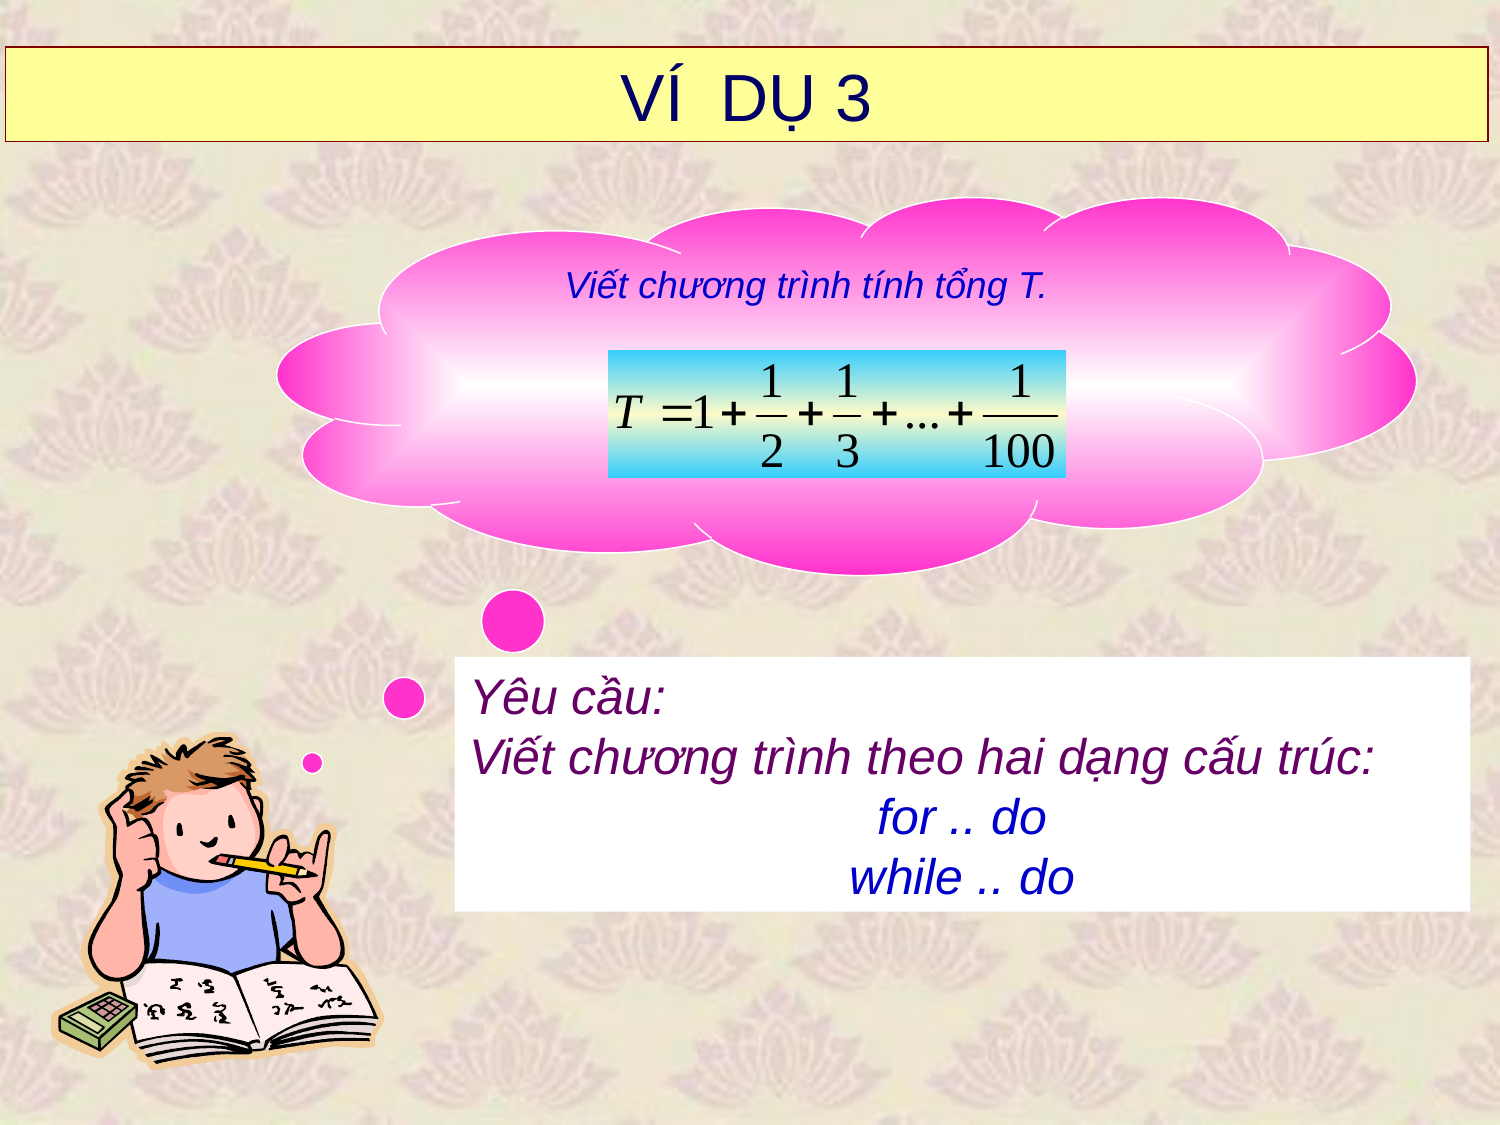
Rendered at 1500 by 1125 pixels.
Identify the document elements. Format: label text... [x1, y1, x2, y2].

picture [0, 0, 1500, 1125]
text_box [277, 196, 1417, 575]
text_box Yêu cầu: Viết chương trình theo hai dạng cấu trúc: for .. do while .. do [454, 656, 1471, 912]
text_box VÍ DỤ 3 [5, 47, 1488, 142]
